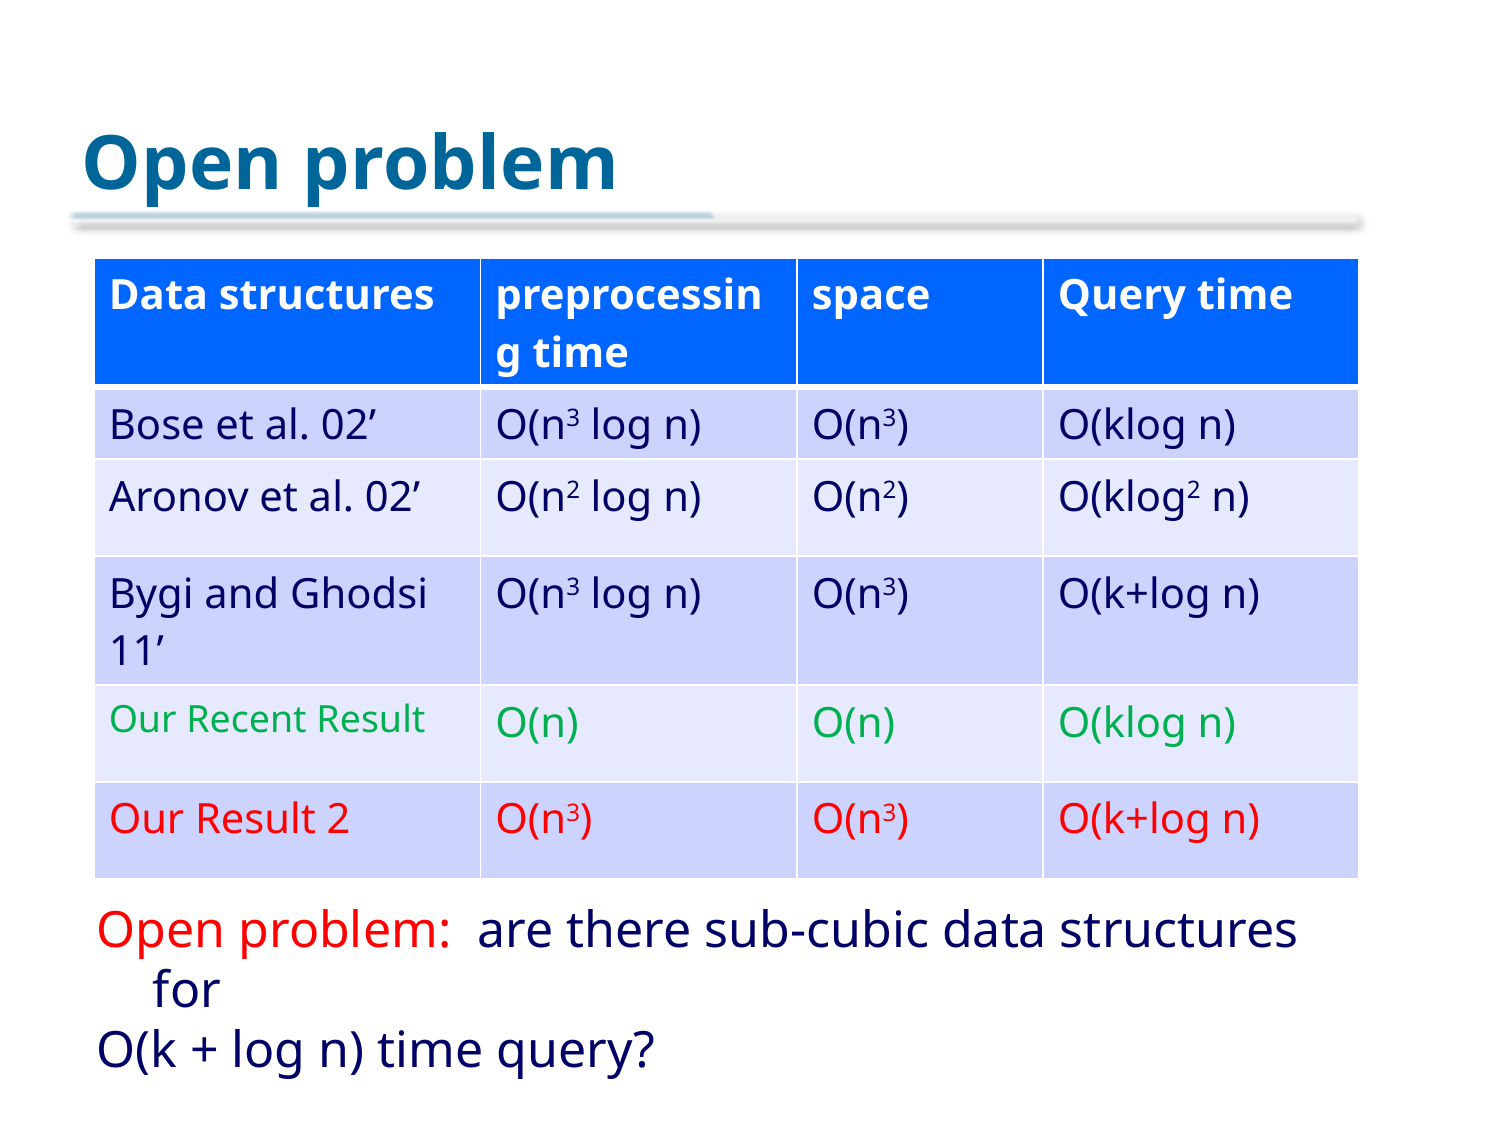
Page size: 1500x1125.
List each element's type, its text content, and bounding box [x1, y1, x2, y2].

table_cell O(n3) [798, 783, 1042, 878]
table_cell O(k+log n) [1044, 783, 1358, 878]
title Open problem [66, 24, 1342, 213]
table_cell O(n) [481, 686, 796, 781]
table_header Query time [1044, 259, 1358, 384]
table_cell Bose et al. 02’ [95, 390, 480, 458]
table_header preprocessing time [481, 259, 796, 384]
table_cell O(k+log n) [1044, 557, 1358, 684]
text_box Open problem: are there sub-cubic data structures for O(k + log n) time query? [81, 890, 1360, 1086]
table_cell Our Result 2 [95, 783, 480, 878]
table_cell O(n2 log n) [481, 460, 796, 555]
table_cell O(klog2 n) [1044, 460, 1358, 555]
table_cell O(n3) [798, 557, 1042, 684]
table_cell O(klog n) [1044, 390, 1358, 458]
table_cell O(n) [798, 686, 1042, 781]
table_cell O(klog n) [1044, 686, 1358, 781]
table_cell O(n3) [798, 390, 1042, 458]
table_header space [798, 259, 1042, 384]
table_cell O(n3) [481, 783, 796, 878]
table_cell Bygi and Ghodsi 11’ [95, 557, 480, 684]
table_cell Our Recent Result [95, 686, 480, 781]
table_header Data structures [95, 259, 480, 384]
table_cell O(n3 log n) [481, 390, 796, 458]
table_cell O(n3 log n) [481, 557, 796, 684]
table_cell Aronov et al. 02’ [95, 460, 480, 555]
table_cell O(n2) [798, 460, 1042, 555]
